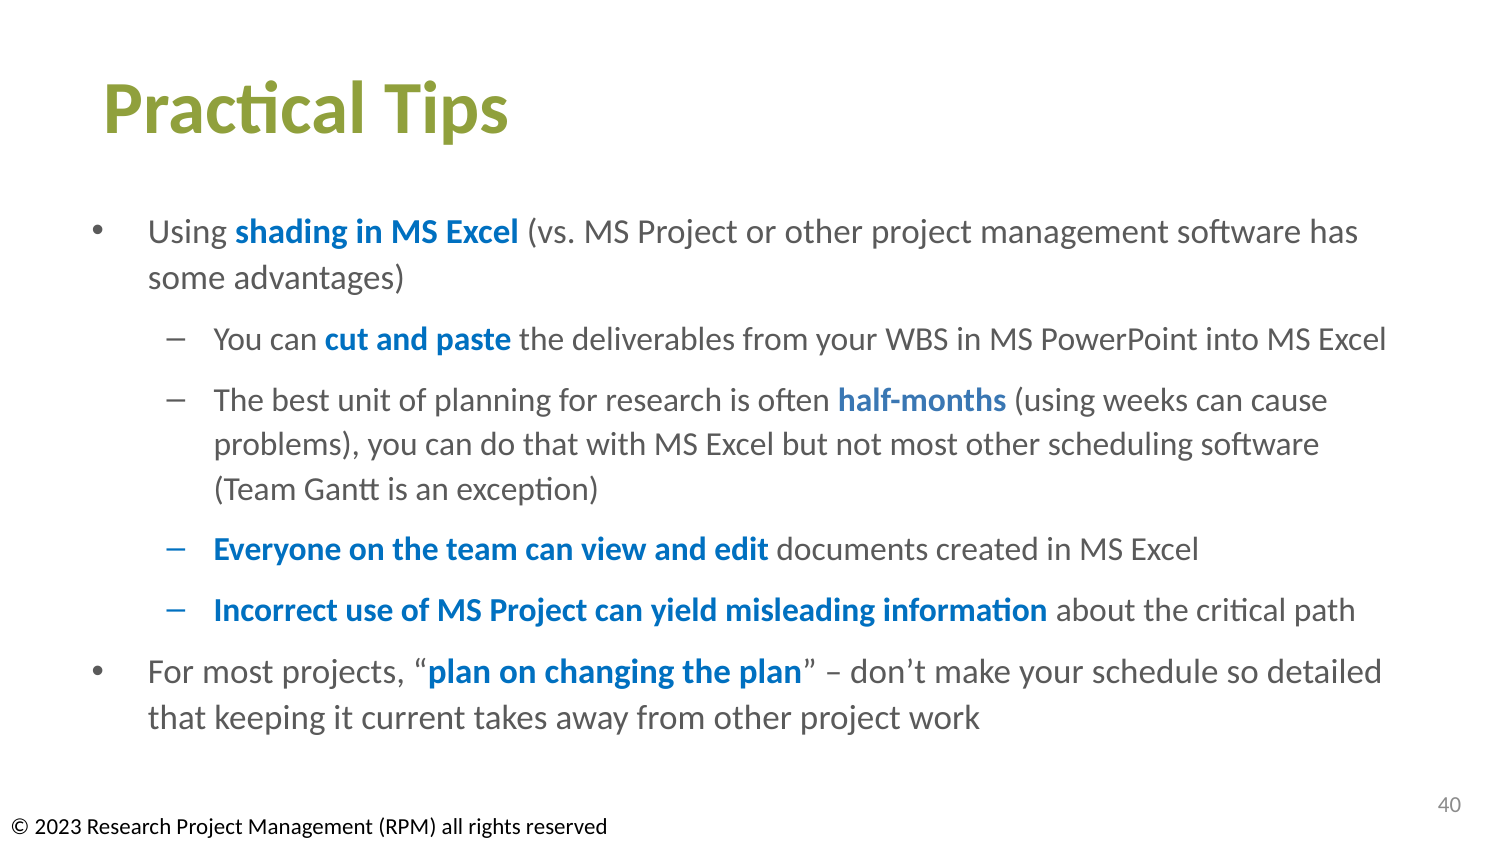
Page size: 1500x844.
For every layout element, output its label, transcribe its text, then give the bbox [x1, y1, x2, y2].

list Using shading in MS Excel (vs. MS Project or other project management software has some advantages) You can cut and paste the deliverables from your WBS in MS PowerPoint into MS Excel The best unit of planning for research is often half-months (using weeks can cause problems), you can do that with MS Excel but not most other scheduling software (Team Gantt is an exception) Everyone on the team can view and edit documents created in MS Excel Incorrect use of MS Project can yield misleading information about the critical path For most projects, “plan on changing the plan” – don’t make your schedule so detailed that keeping it current takes away from other project work [76, 196, 1425, 754]
slide_number 40 [1387, 781, 1477, 827]
title Practical Tips [88, 33, 1425, 175]
